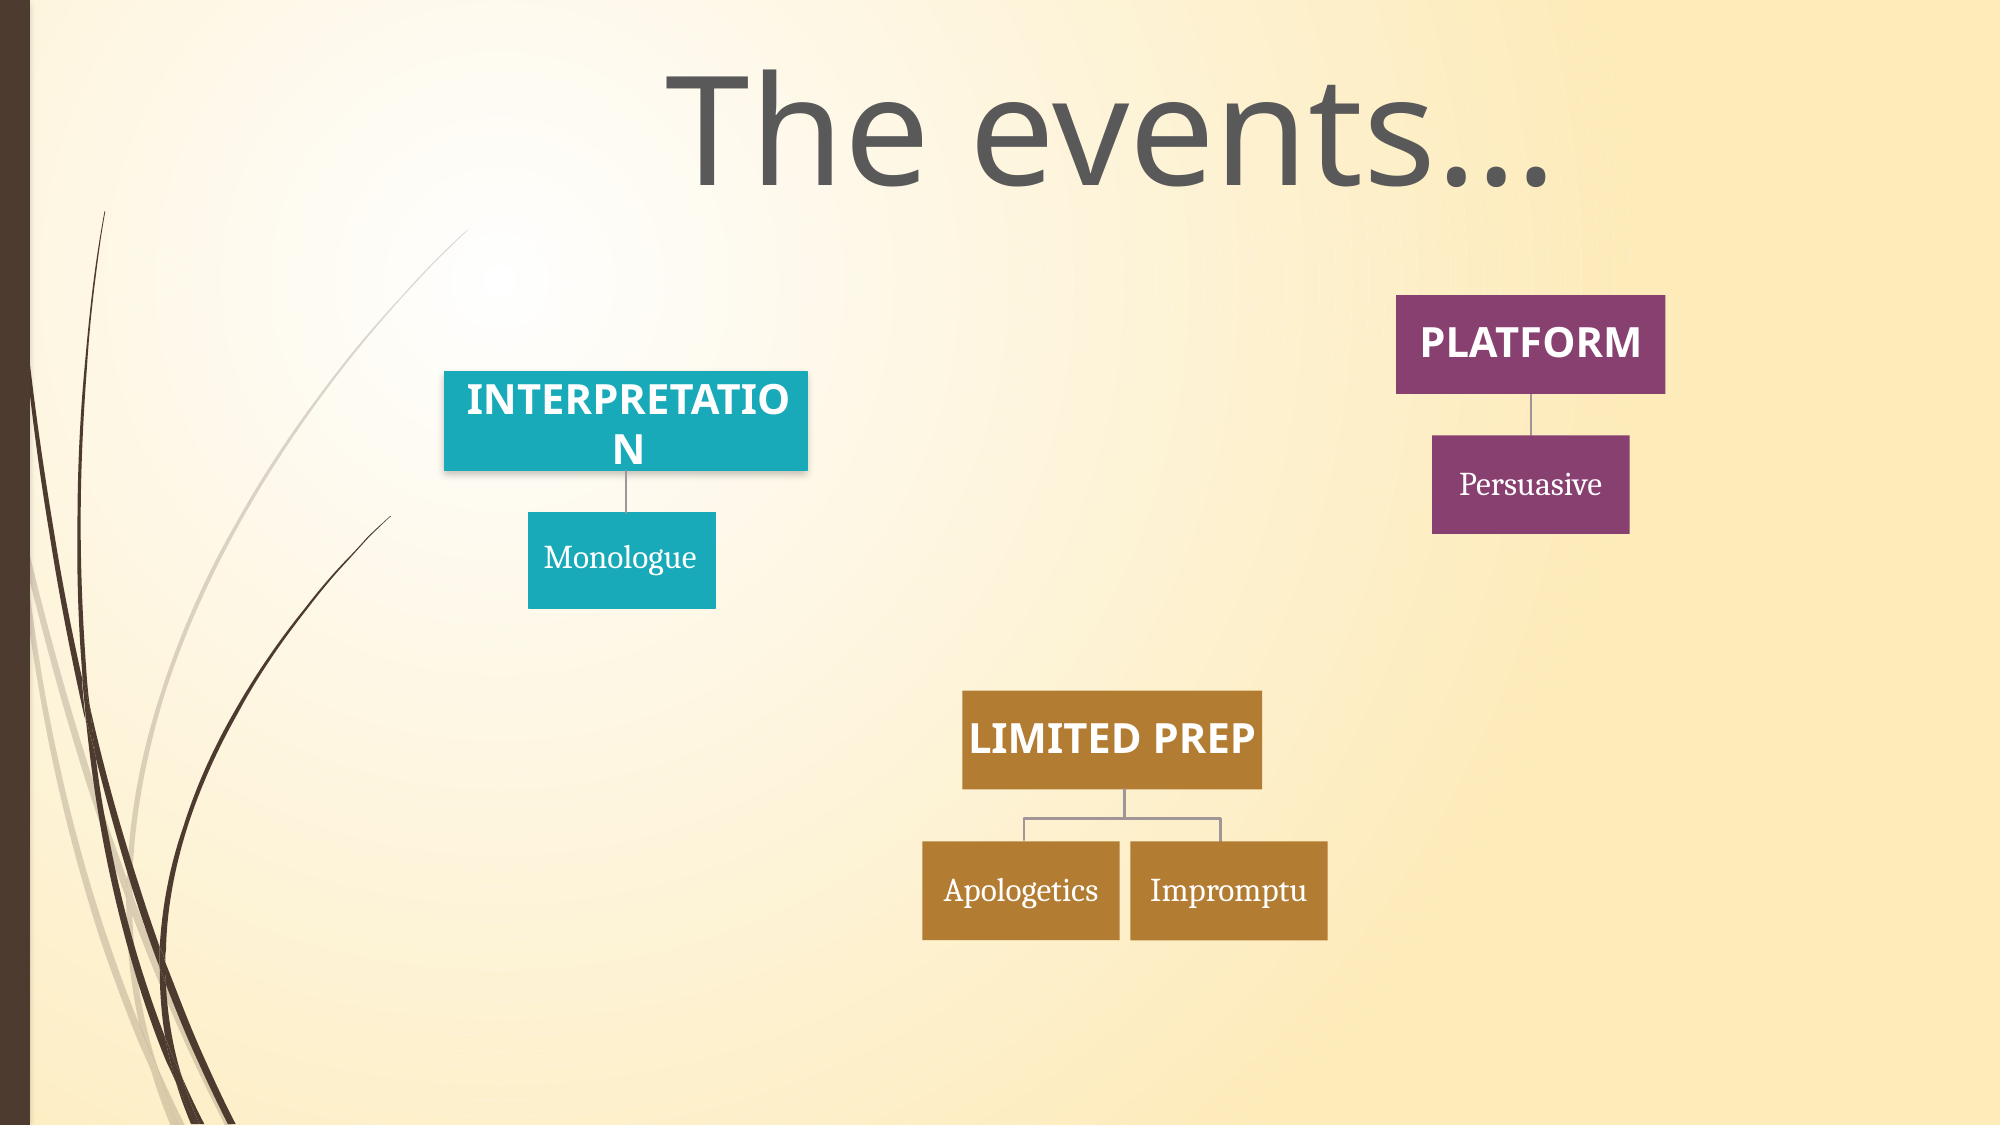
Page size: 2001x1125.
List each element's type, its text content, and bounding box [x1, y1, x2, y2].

title The events… [650, 26, 1936, 236]
text_box Apologetics [922, 841, 1120, 941]
text_box Impromptu [1130, 841, 1328, 941]
text_box INTERPRETATION [450, 390, 808, 456]
text_box LIMITED PREP [962, 690, 1263, 790]
text_box [444, 371, 808, 471]
text_box Persuasive [1432, 435, 1630, 534]
text_box [528, 512, 716, 527]
text_box PLATFORM [1396, 295, 1666, 394]
text_box Monologue [528, 527, 724, 584]
text_box [528, 584, 716, 608]
